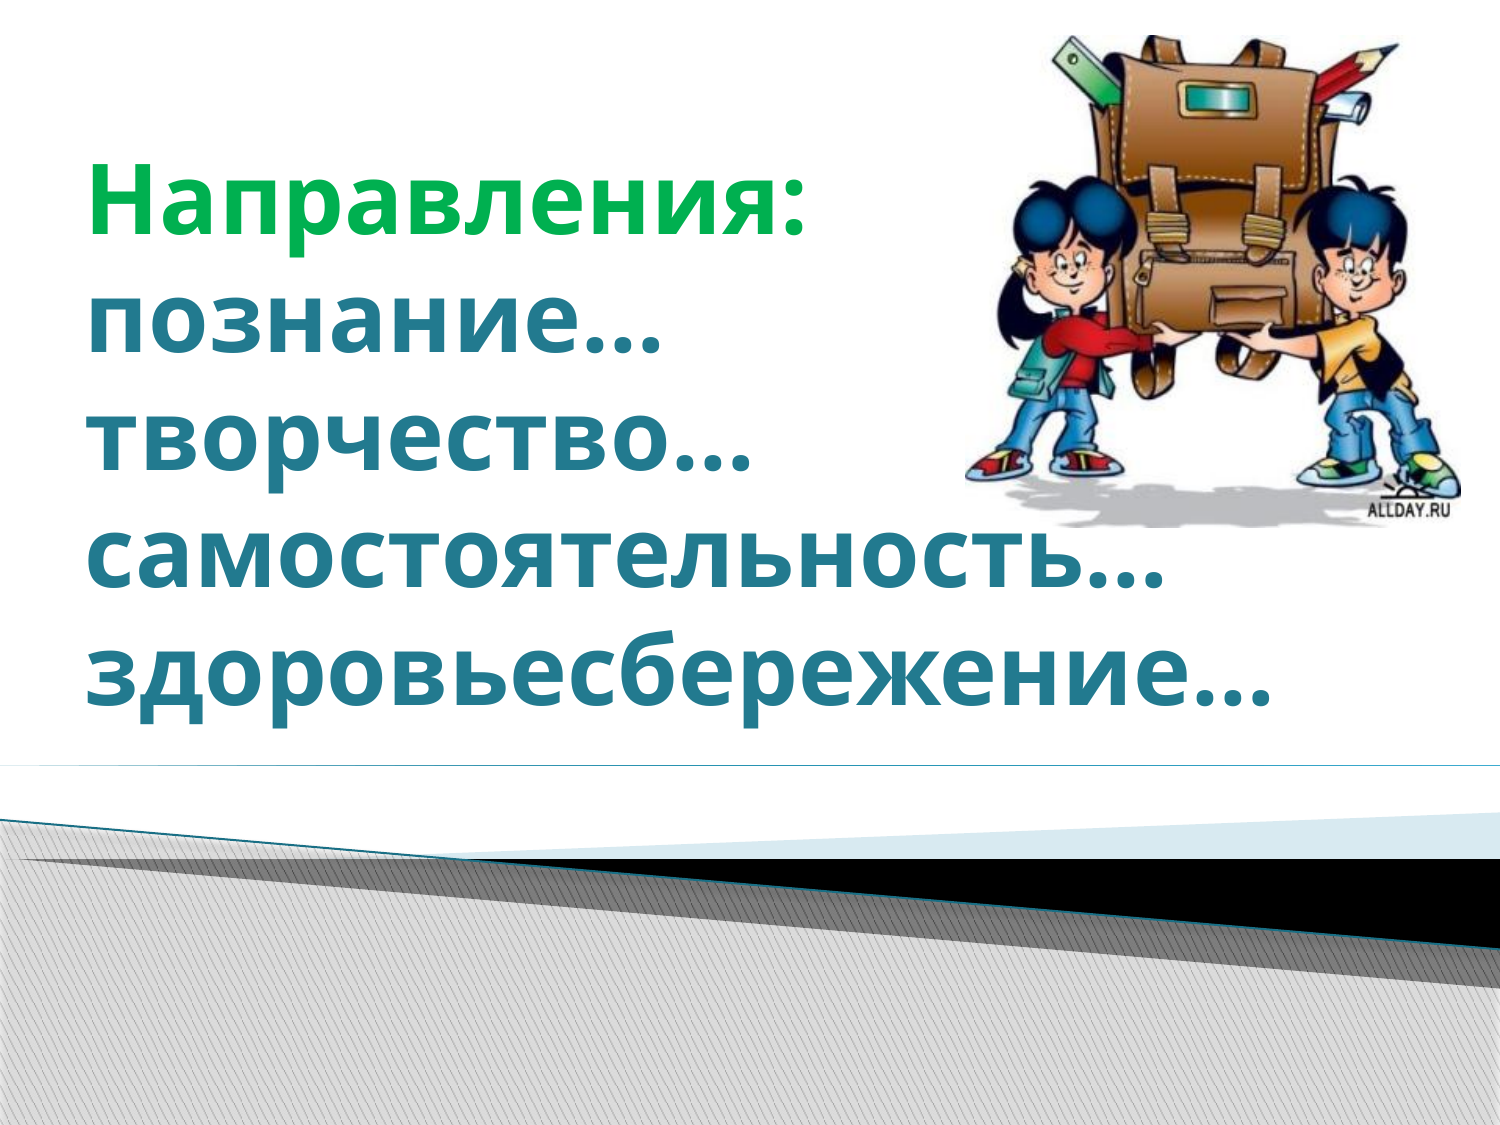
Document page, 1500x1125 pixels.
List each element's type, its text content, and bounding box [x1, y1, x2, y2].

picture [5, 859, 1500, 989]
title Направления: познание… творчество… самостоятельность… здоровьесбережение… [70, 128, 1346, 732]
picture [965, 34, 1461, 528]
